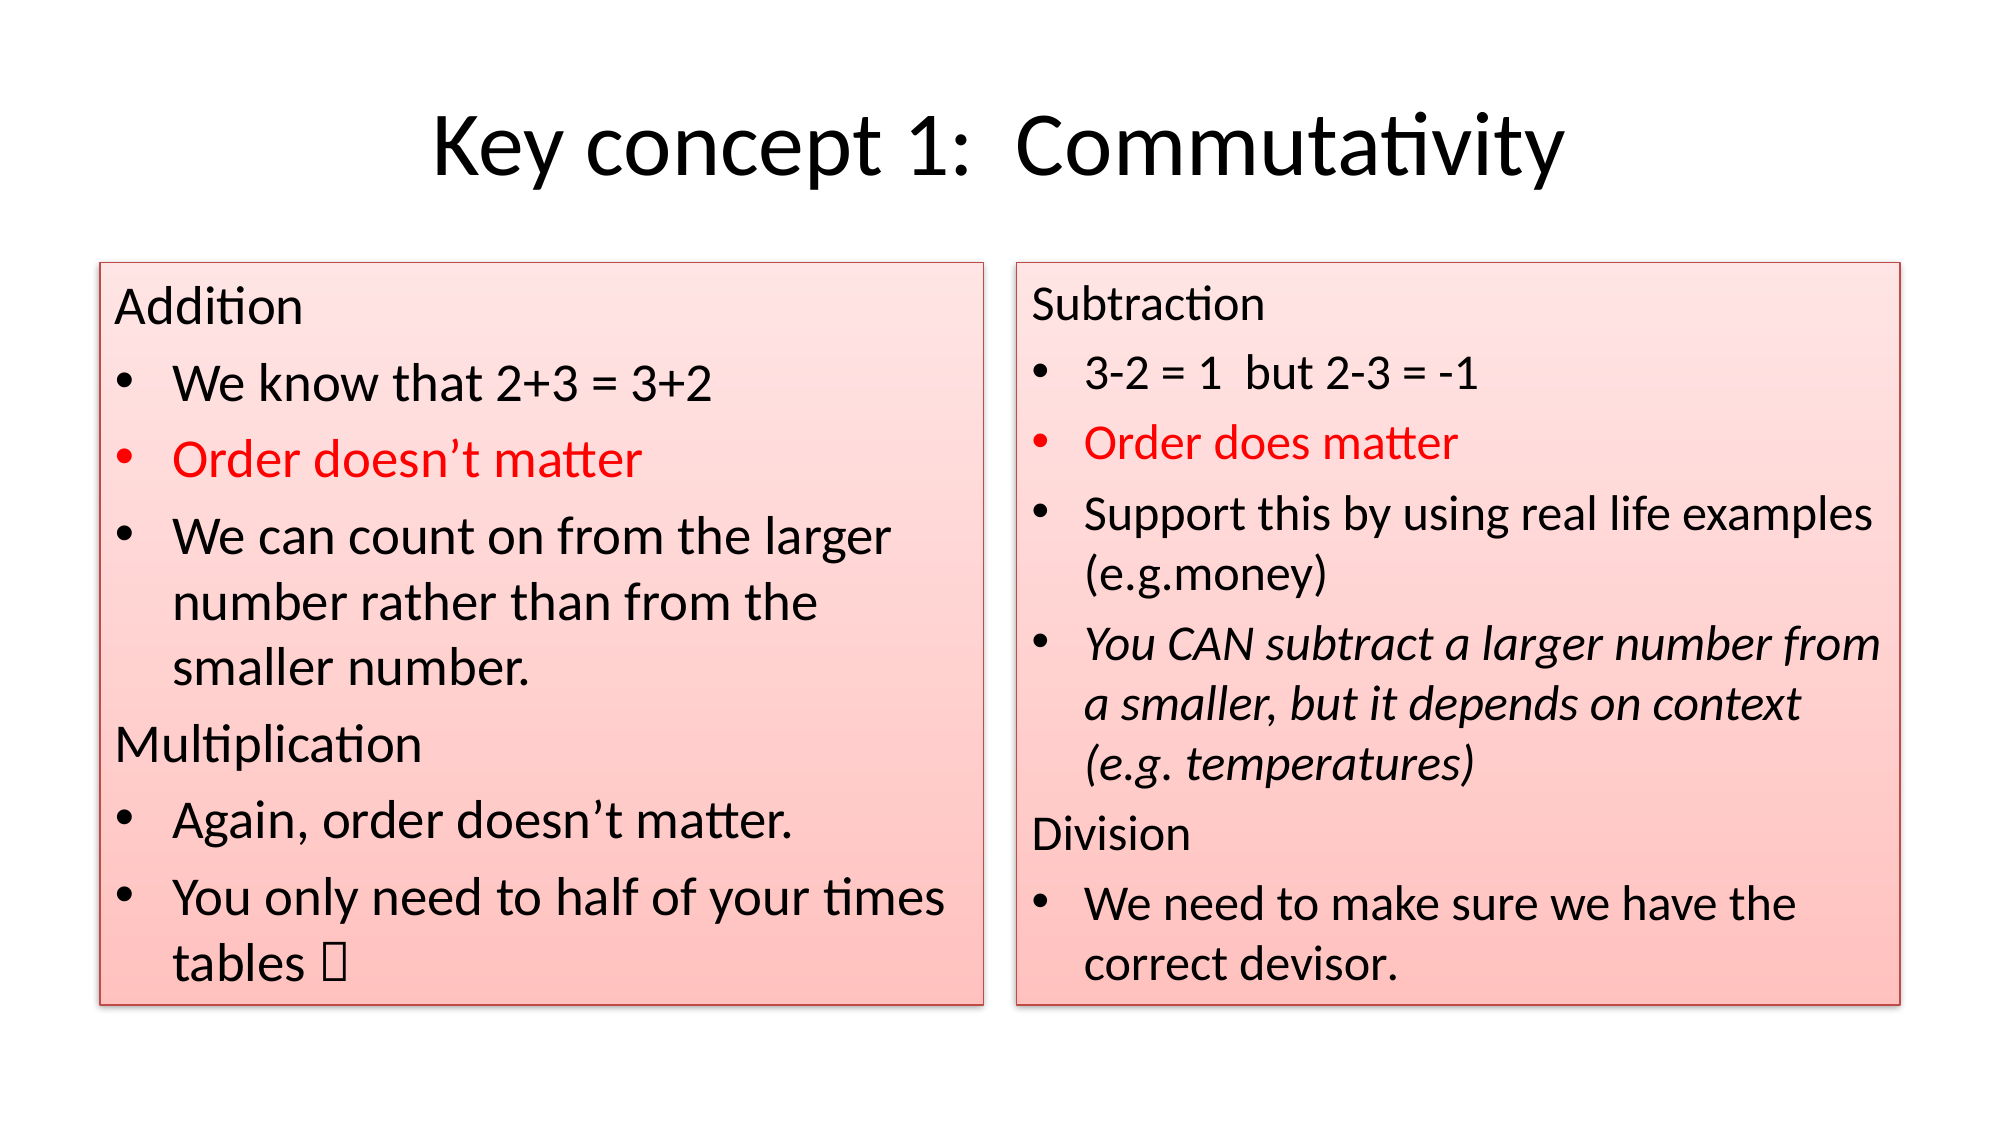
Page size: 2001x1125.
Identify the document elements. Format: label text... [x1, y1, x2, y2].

title Key concept 1: Commutativity [99, 45, 1900, 233]
list Subtraction 3-2 = 1 but 2-3 = -1 Order does matter Support this by using real life examples (e.g.money) You CAN subtract a larger number from a smaller, but it depends on context (e.g. temperatures) Division We need to make sure we have the correct devisor. [1016, 262, 1901, 1006]
list Addition We know that 2+3 = 3+2 Order doesn’t matter We can count on from the larger number rather than from the smaller number. Multiplication Again, order doesn’t matter. You only need to half of your times tables  [99, 262, 984, 1006]
